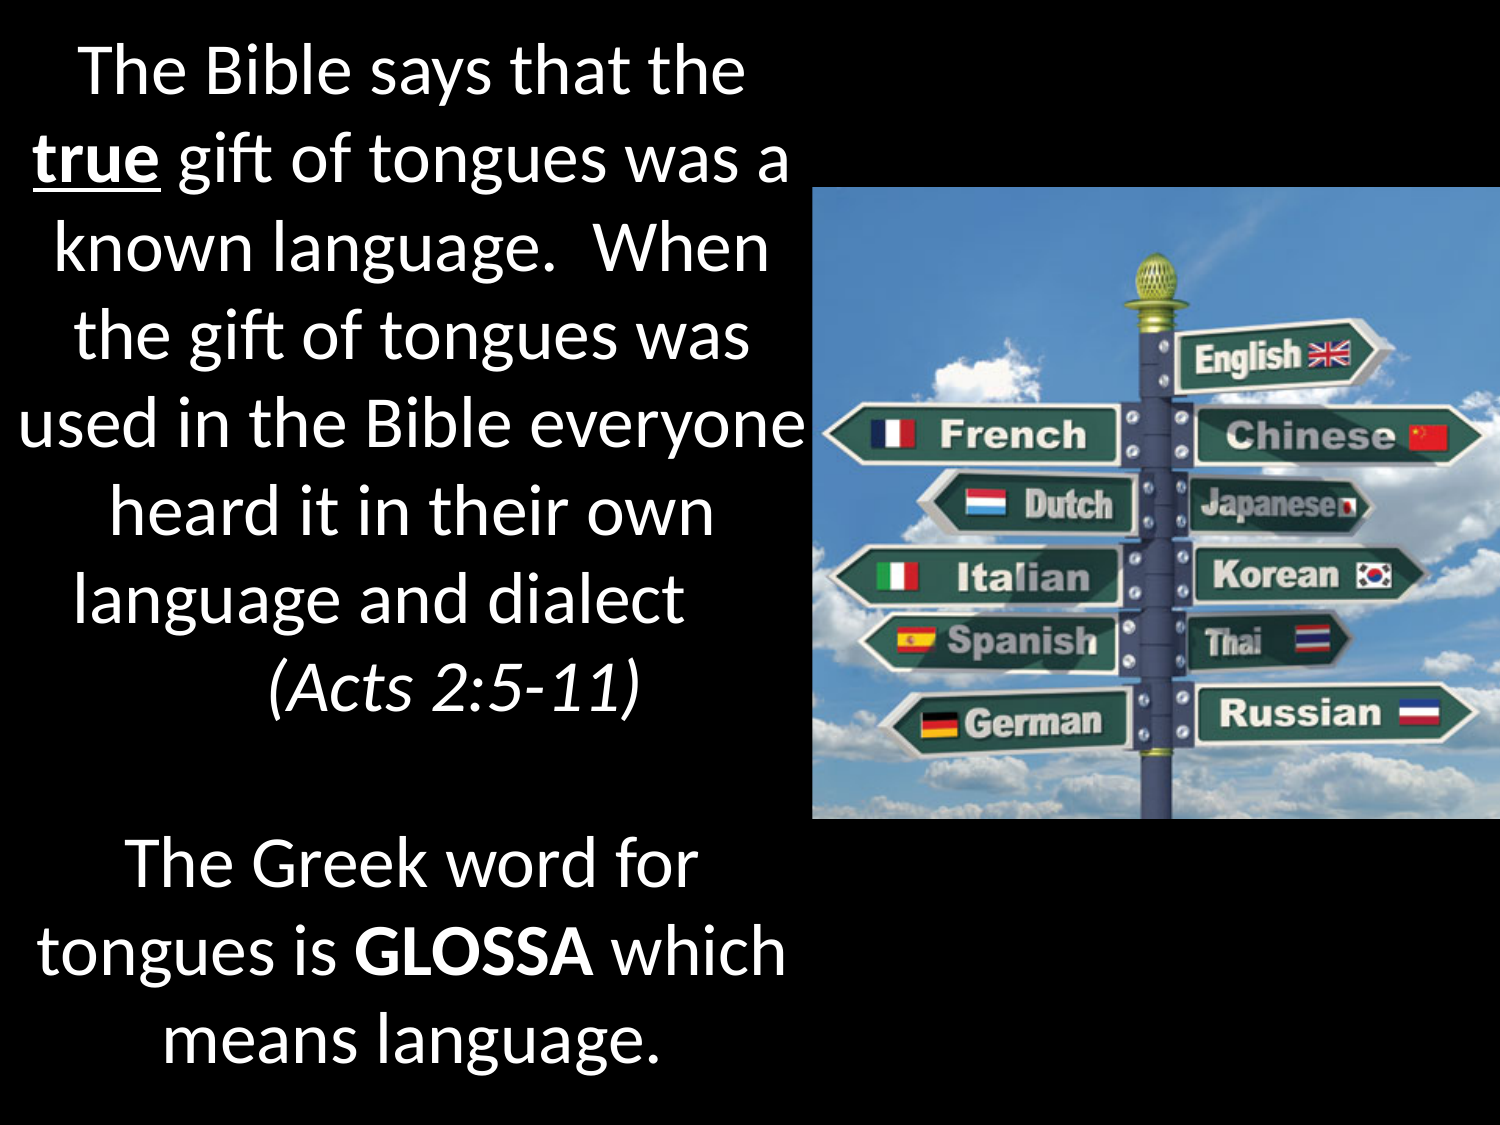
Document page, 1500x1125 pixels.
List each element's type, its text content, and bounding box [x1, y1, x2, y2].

picture [812, 187, 1500, 819]
title The Bible says that the true gift of tongues was a known language. When the gift of tongues was used in the Bible everyone heard it in their own language and dialect (Acts 2:5-11) The Greek word for tongues is glossa which means language. [0, 0, 825, 1100]
